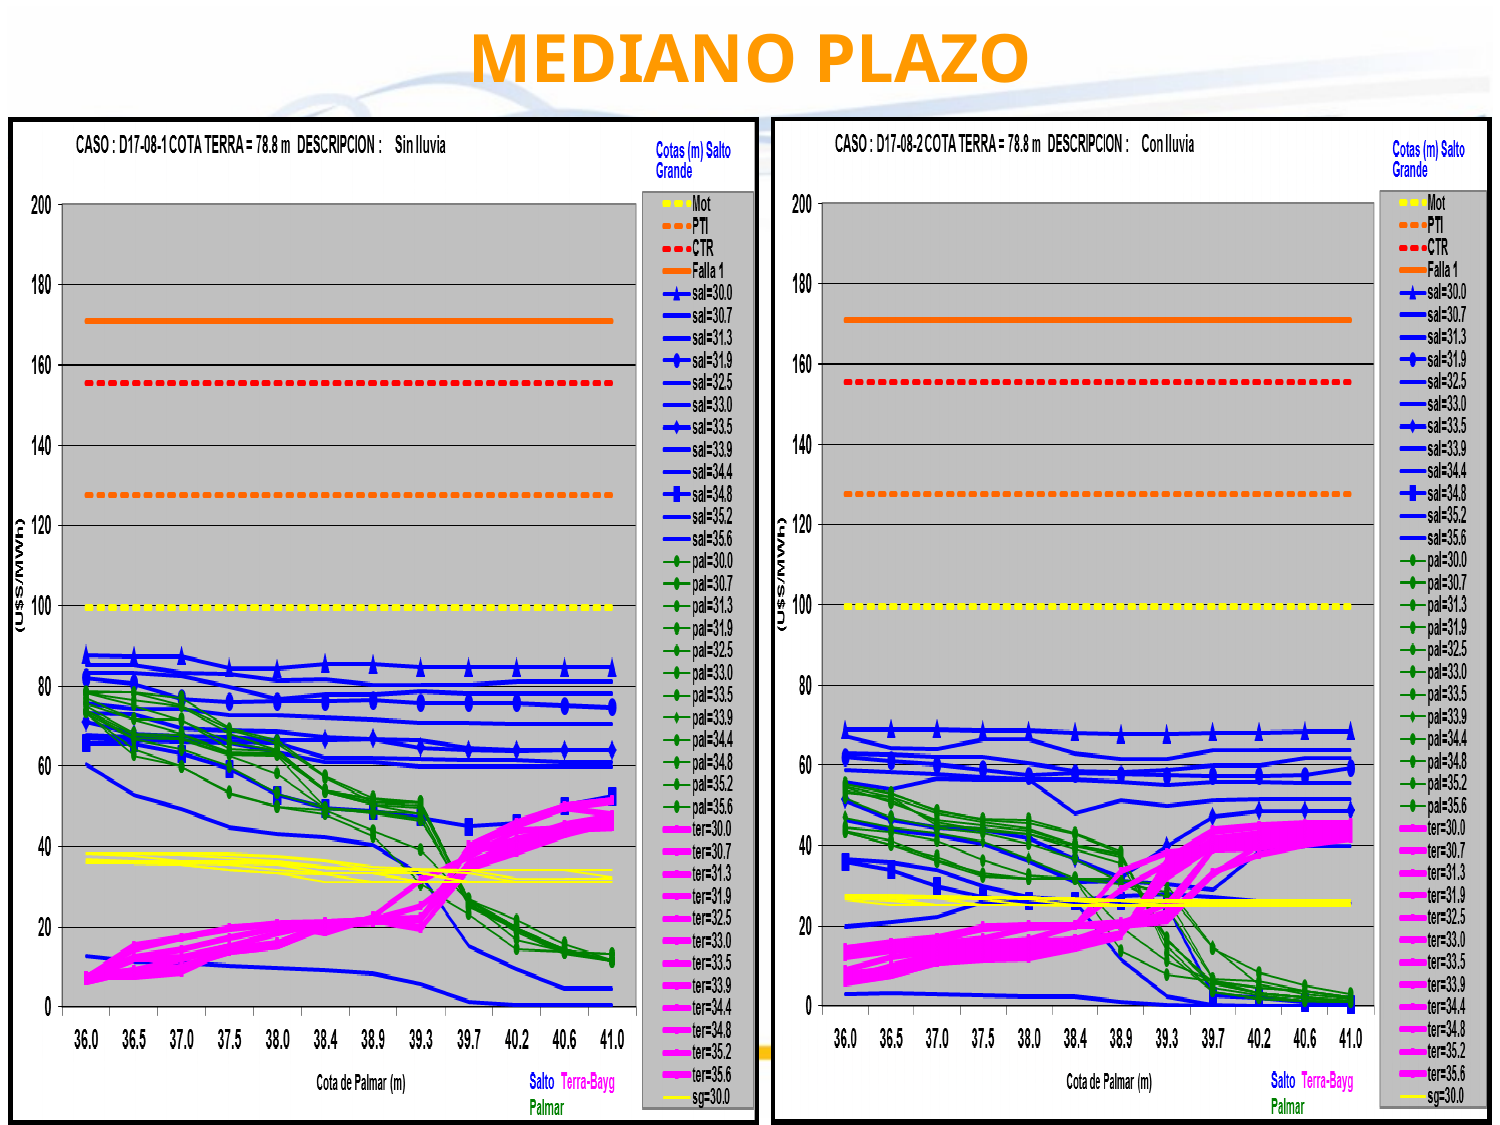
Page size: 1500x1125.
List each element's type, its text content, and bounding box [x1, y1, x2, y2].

picture [12, 121, 756, 1123]
title MEDIANO PLAZO [112, 12, 1388, 101]
picture [7, 6, 1493, 1118]
picture [774, 120, 1488, 1122]
